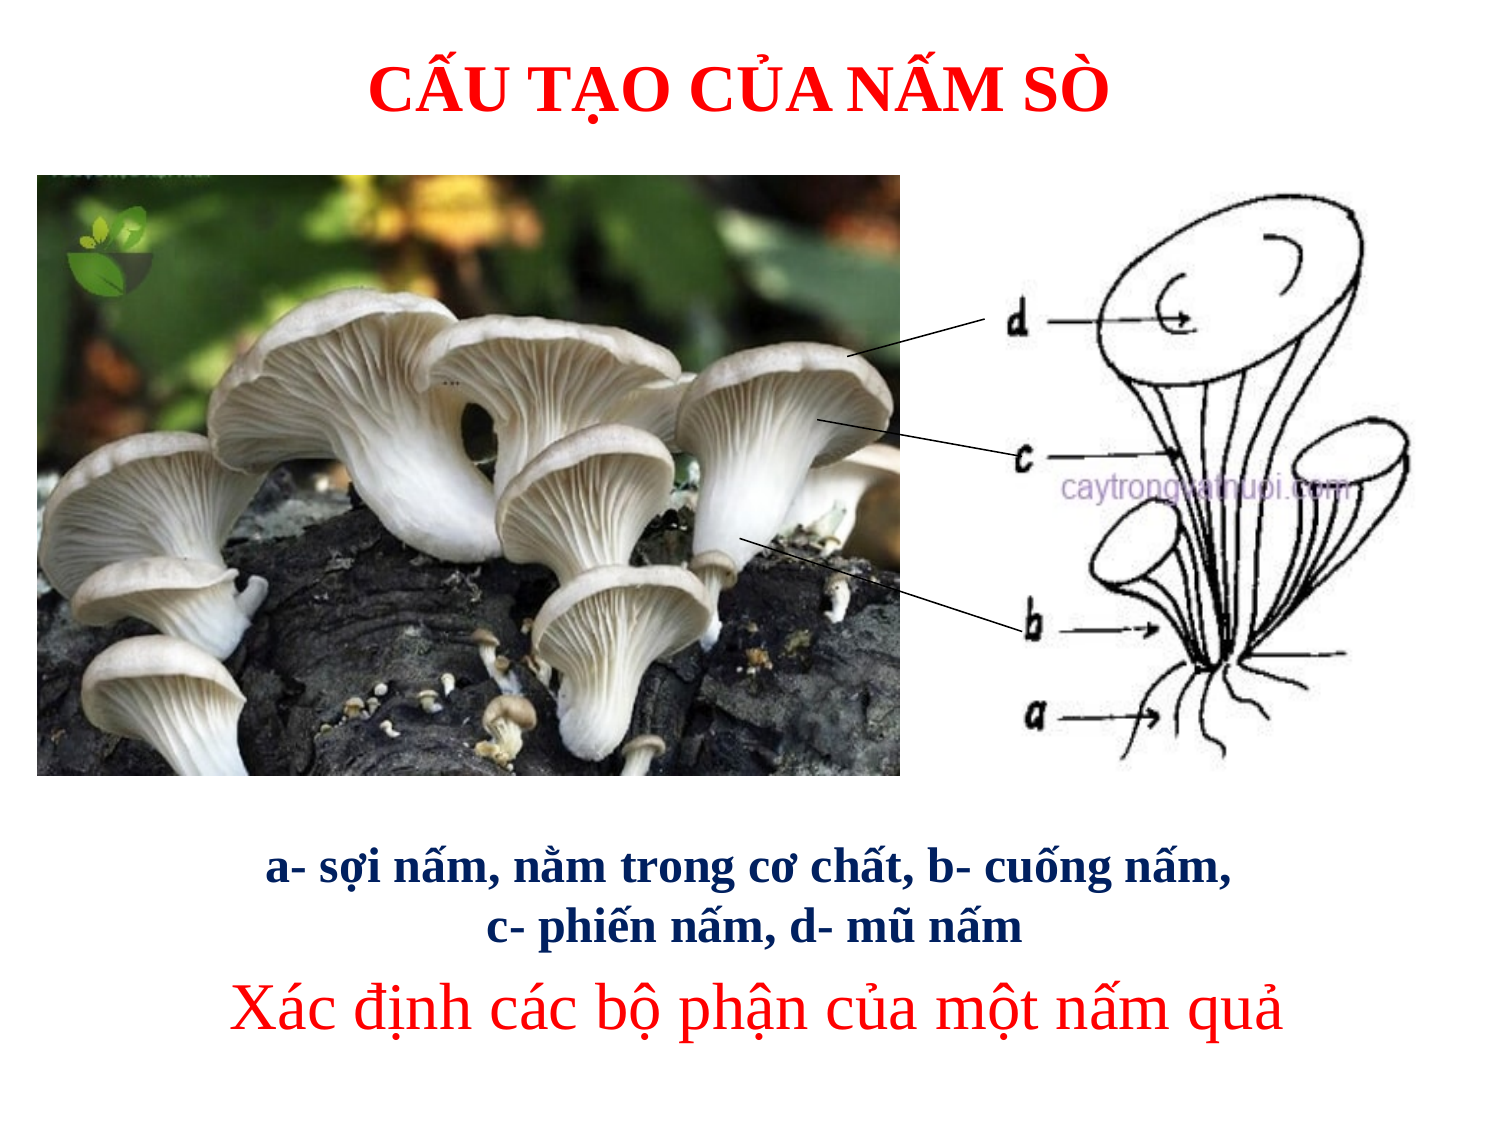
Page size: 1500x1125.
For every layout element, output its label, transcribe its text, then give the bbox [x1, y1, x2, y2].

text_box CẤU TẠO CỦA NẤM SÒ [136, 37, 1343, 133]
title Xác định các bộ phận của một nấm quả [82, 966, 1433, 1040]
text_box a- sợi nấm, nằm trong cơ chất, b- cuống nấm, c- phiến nấm, d- mũ nấm [152, 824, 1359, 960]
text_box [36, 174, 1433, 776]
